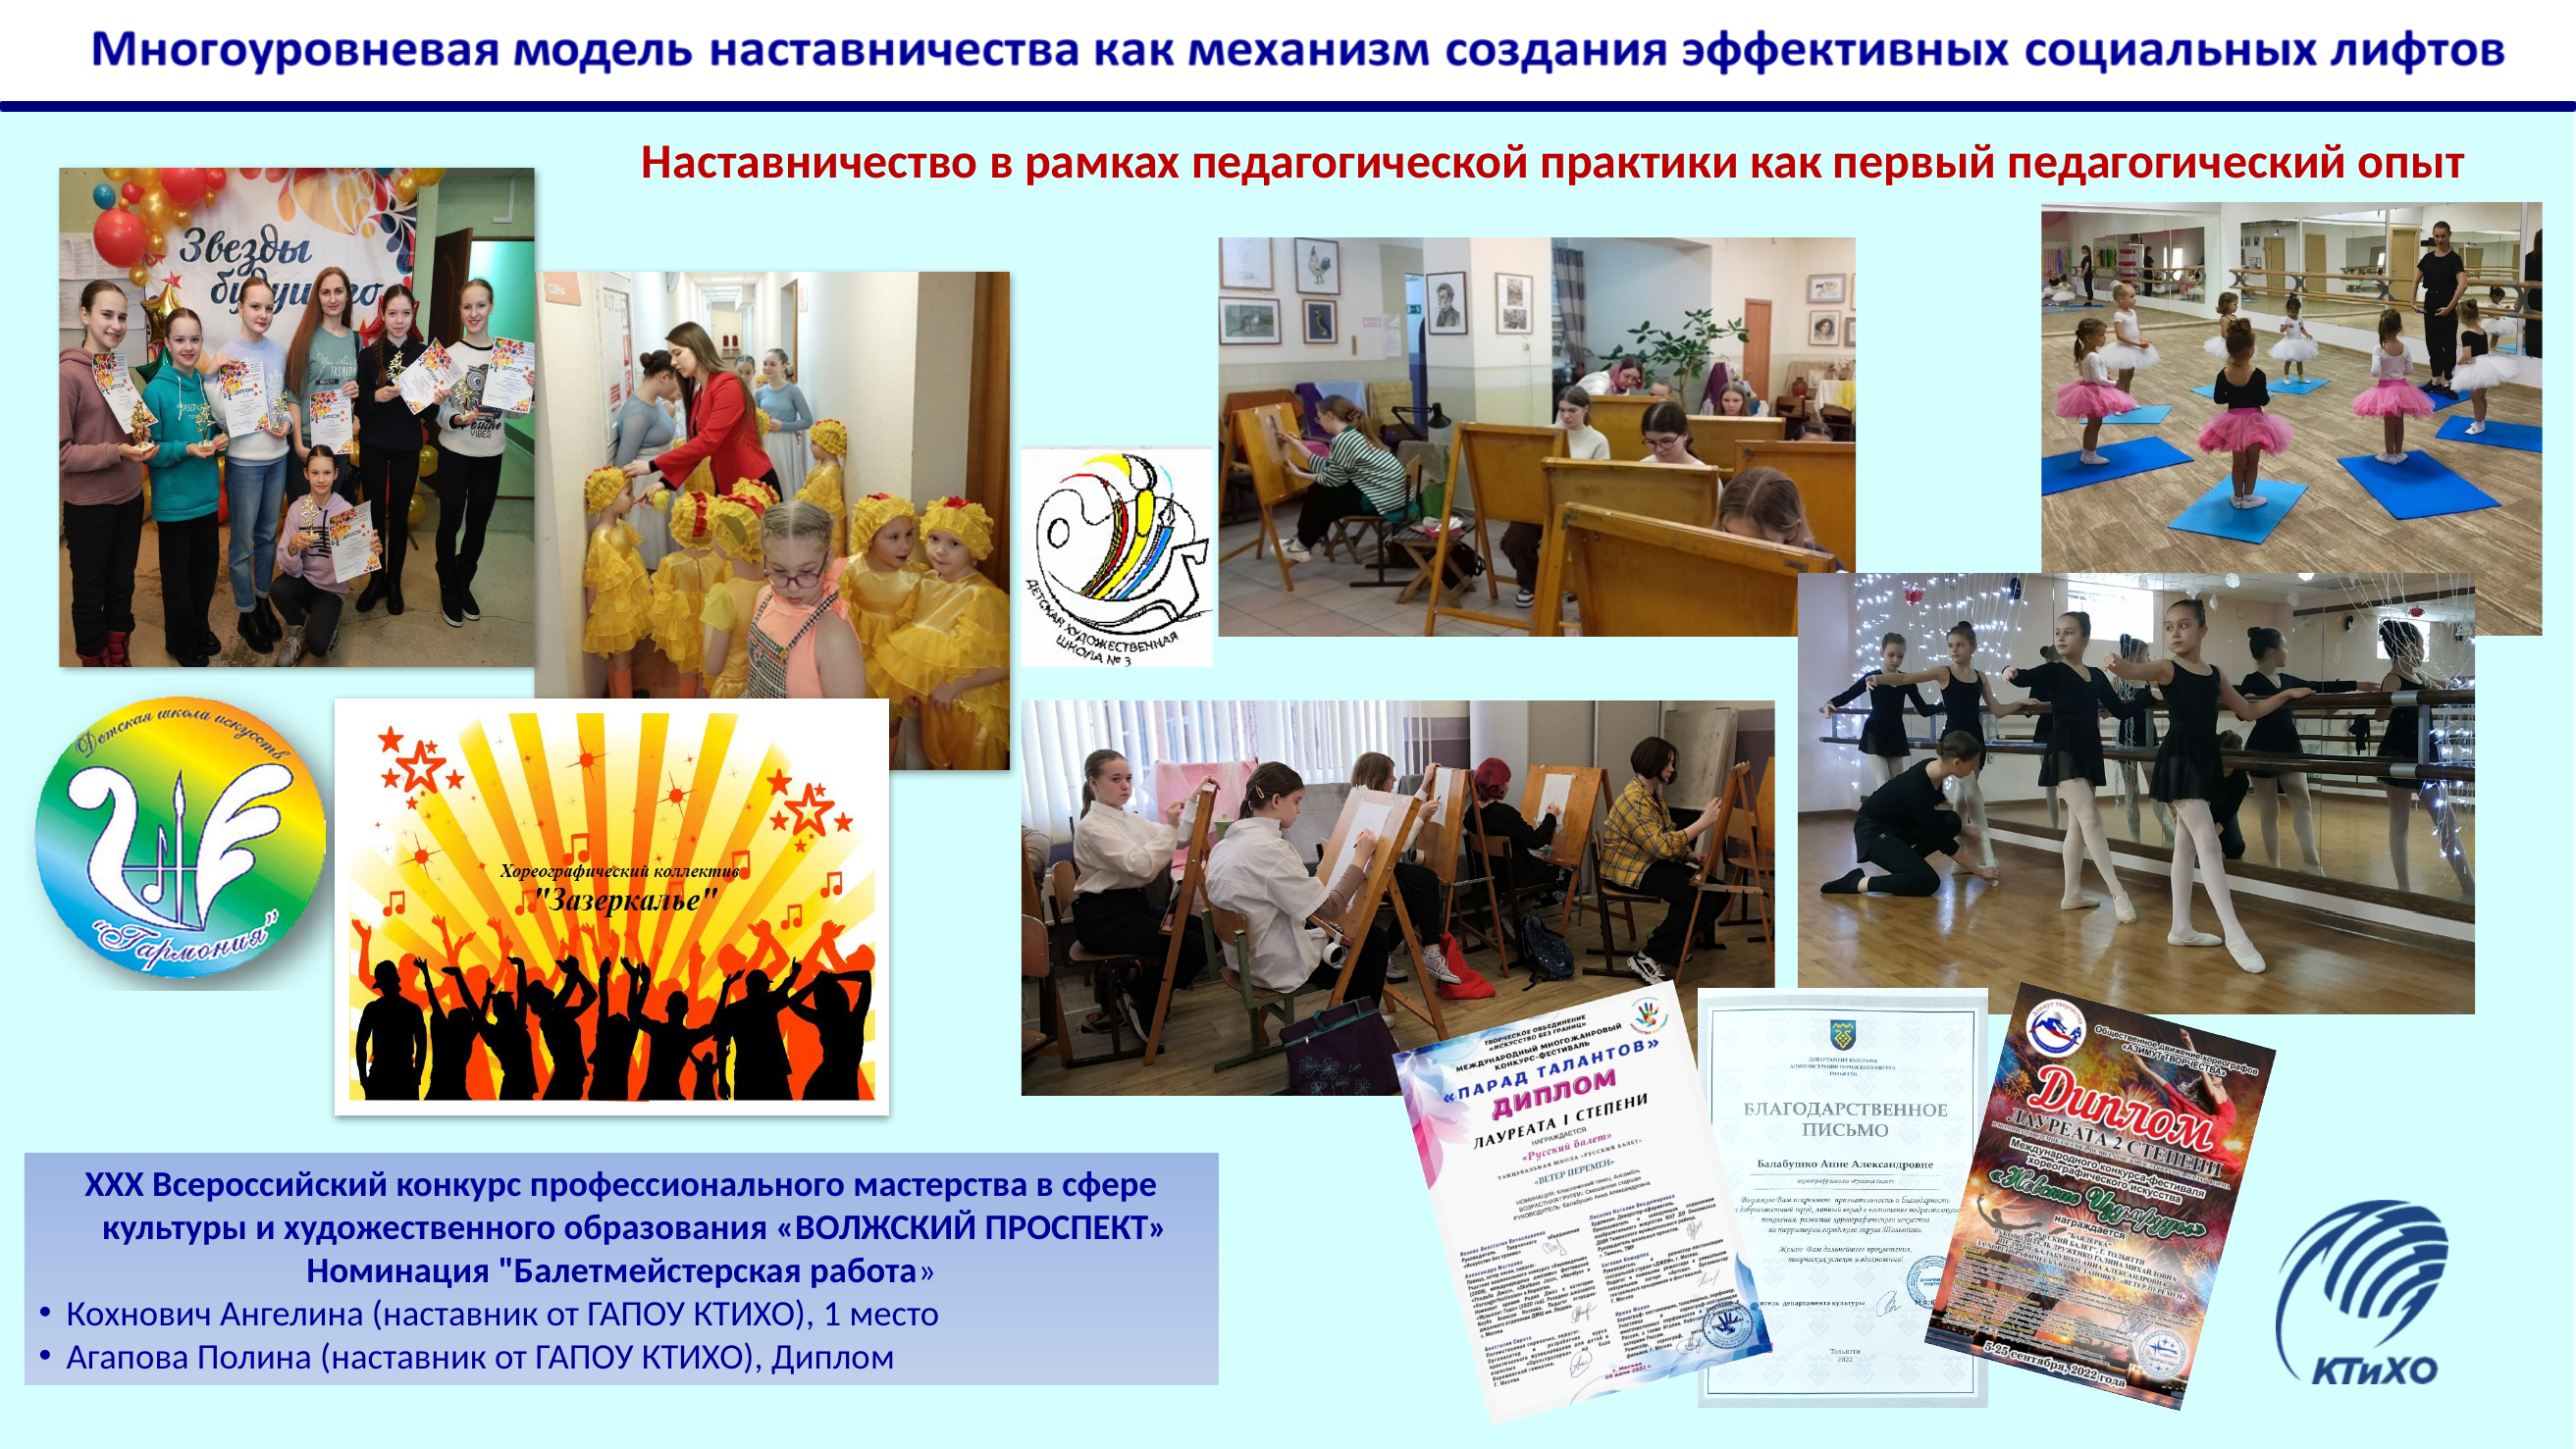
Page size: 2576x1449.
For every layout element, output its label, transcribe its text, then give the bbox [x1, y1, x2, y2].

picture [0, 0, 2576, 113]
picture [1021, 202, 2543, 1425]
text_box Наставничество в рамках педагогической практики как первый педагогический опыт [627, 122, 2576, 195]
picture [2276, 1200, 2448, 1385]
picture [1021, 445, 1214, 667]
picture [59, 167, 1011, 1102]
picture [24, 677, 340, 992]
text_box [0, 122, 2576, 1449]
text_box XXX Всероссийский конкурс профессионального мастерства в сфере культуры и художественного образования «ВОЛЖСКИЙ ПРОСПЕКТ» Номинация "Балетмейстерская работа» Кохнович Ангелина (наставник от ГАПОУ КТИХО), 1 место Агапова Полина (наставник от ГАПОУ КТИХО), Диплом [24, 1153, 1219, 1385]
